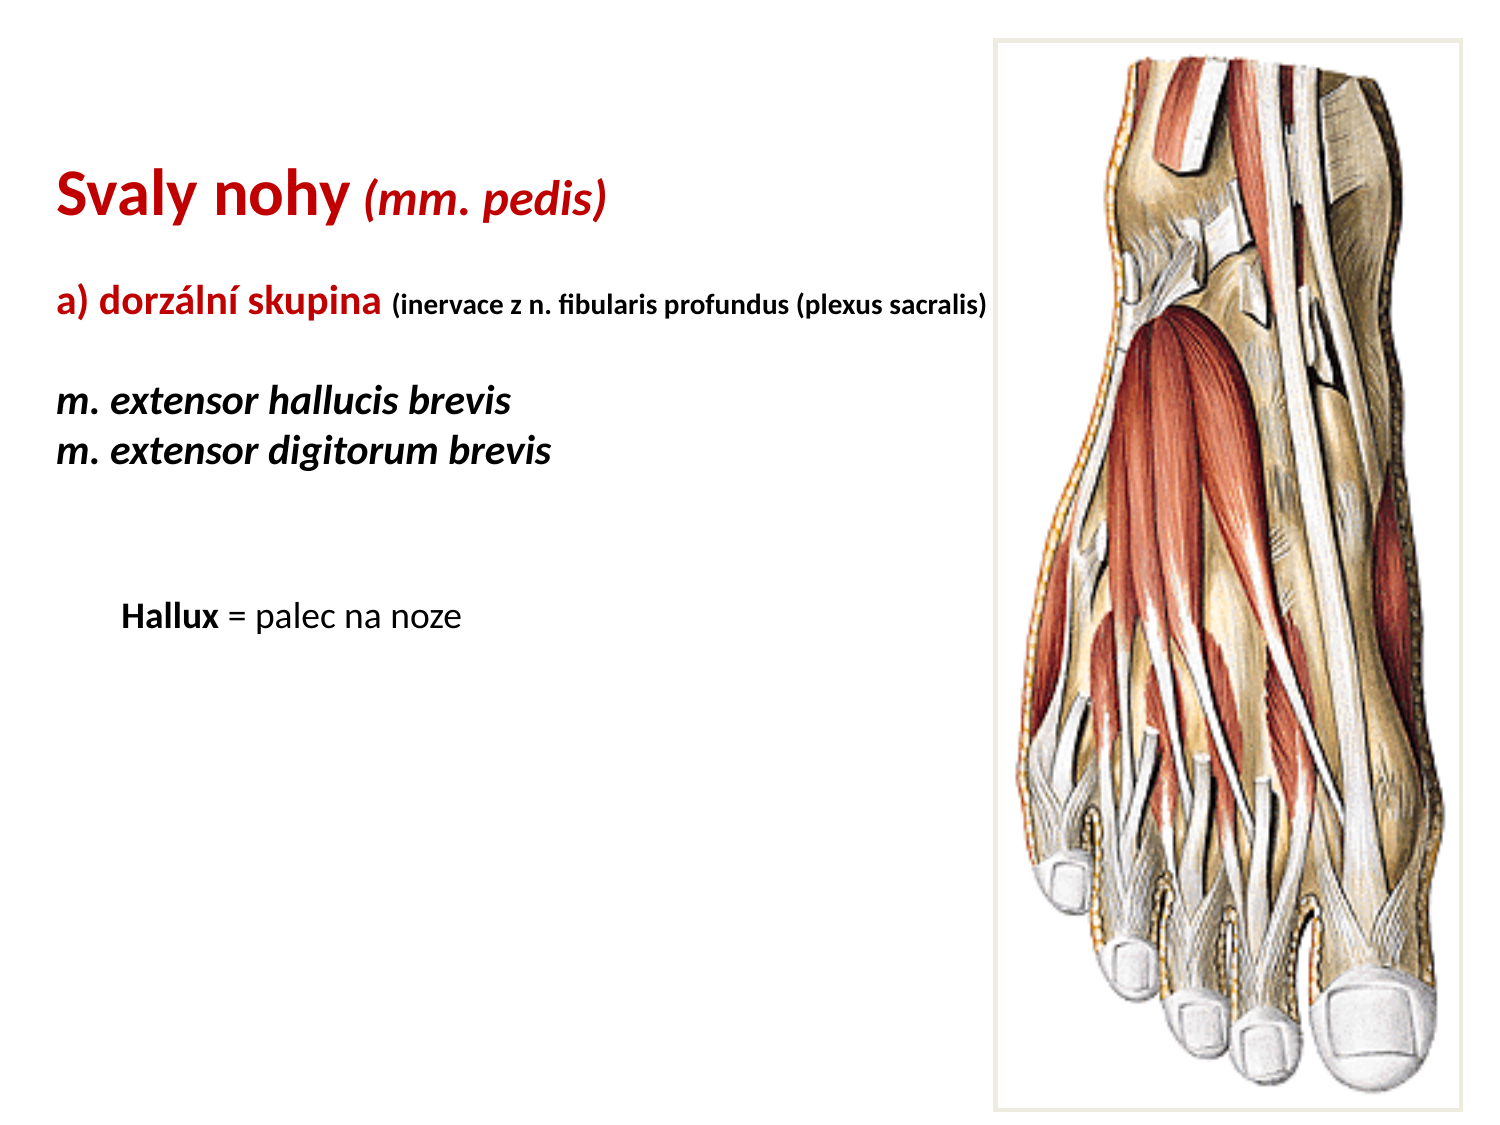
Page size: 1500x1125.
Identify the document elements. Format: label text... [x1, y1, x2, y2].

text_box Svaly nohy (mm. pedis) a) dorzální skupina (inervace z n. fibularis profundus (plexus sacralis) m. extensor hallucis brevis m. extensor digitorum brevis [41, 140, 992, 621]
text_box Hallux = palec na noze [106, 583, 478, 643]
picture [997, 42, 1459, 1108]
